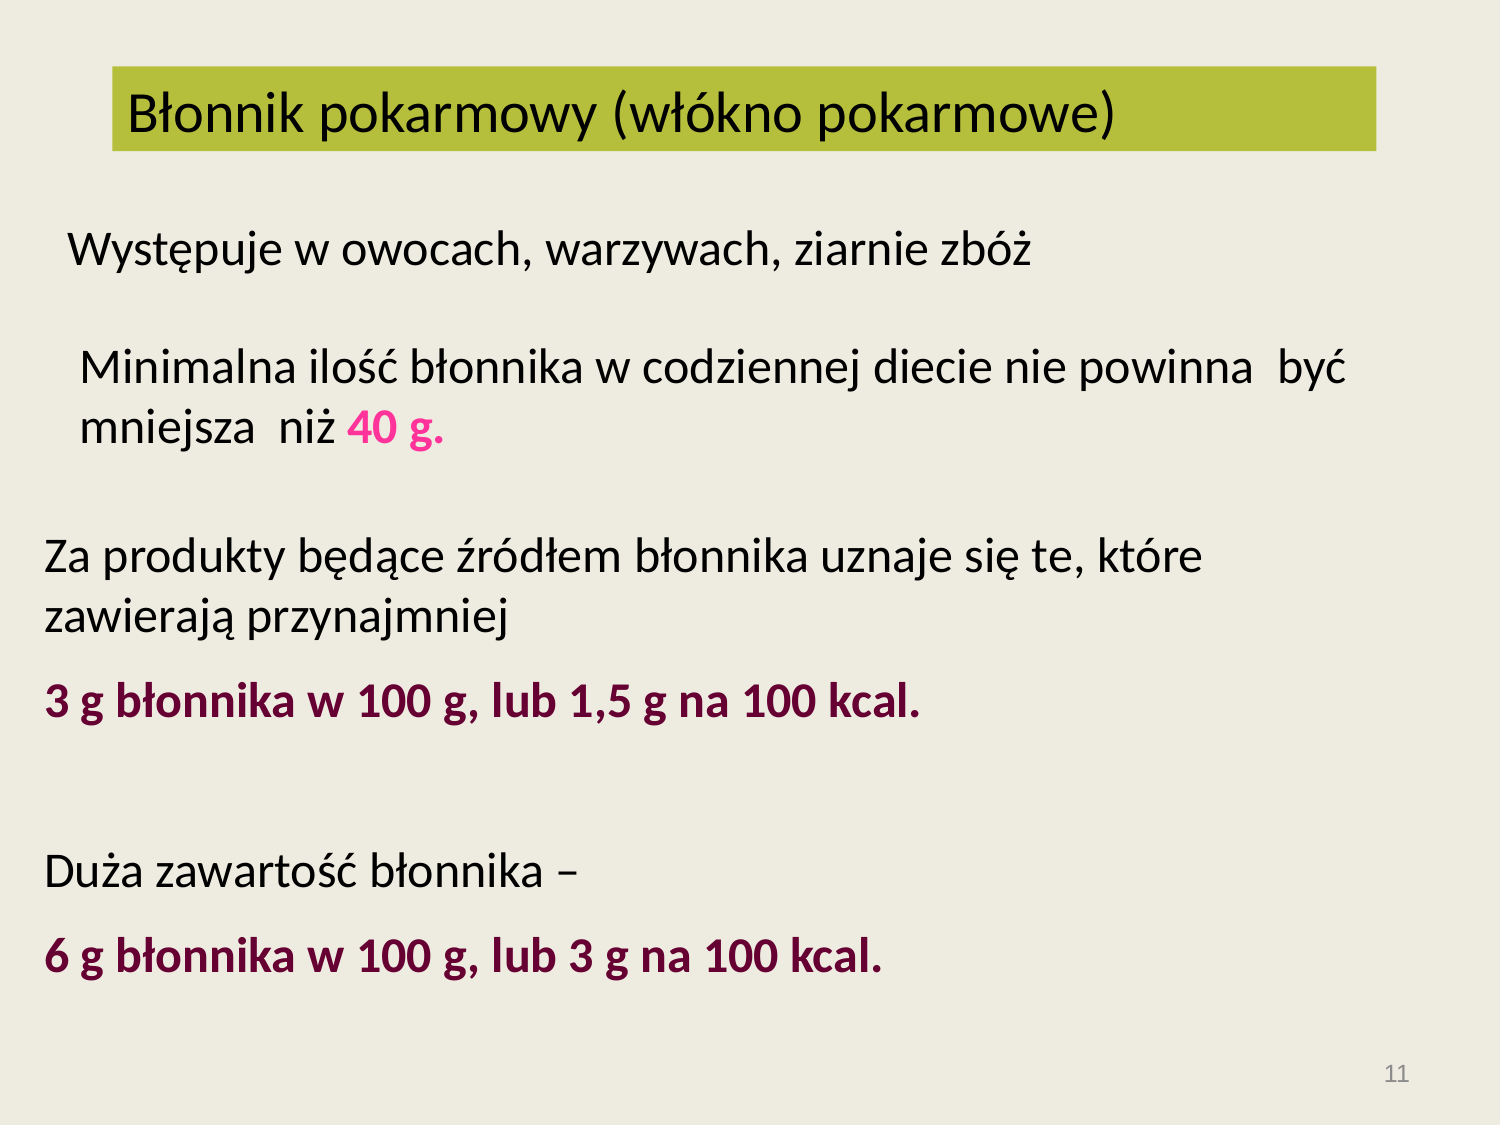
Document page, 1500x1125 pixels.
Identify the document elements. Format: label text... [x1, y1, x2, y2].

text_box Występuje w owocach, warzywach, ziarnie zbóż [53, 207, 1436, 283]
text_box Za produkty będące źródłem błonnika uznaje się te, które zawierają przynajmniej 3 g błonnika w 100 g, lub 1,5 g na 100 kcal. Duża zawartość błonnika – 6 g błonnika w 100 g, lub 3 g na 100 kcal. [29, 515, 1412, 990]
text_box Błonnik pokarmowy (włókno pokarmowe) [112, 66, 1377, 152]
text_box Minimalna ilość błonnika w codziennej diecie nie powinna być mniejsza niż 40 g. [64, 326, 1424, 461]
slide_number 11 [1074, 1042, 1425, 1103]
